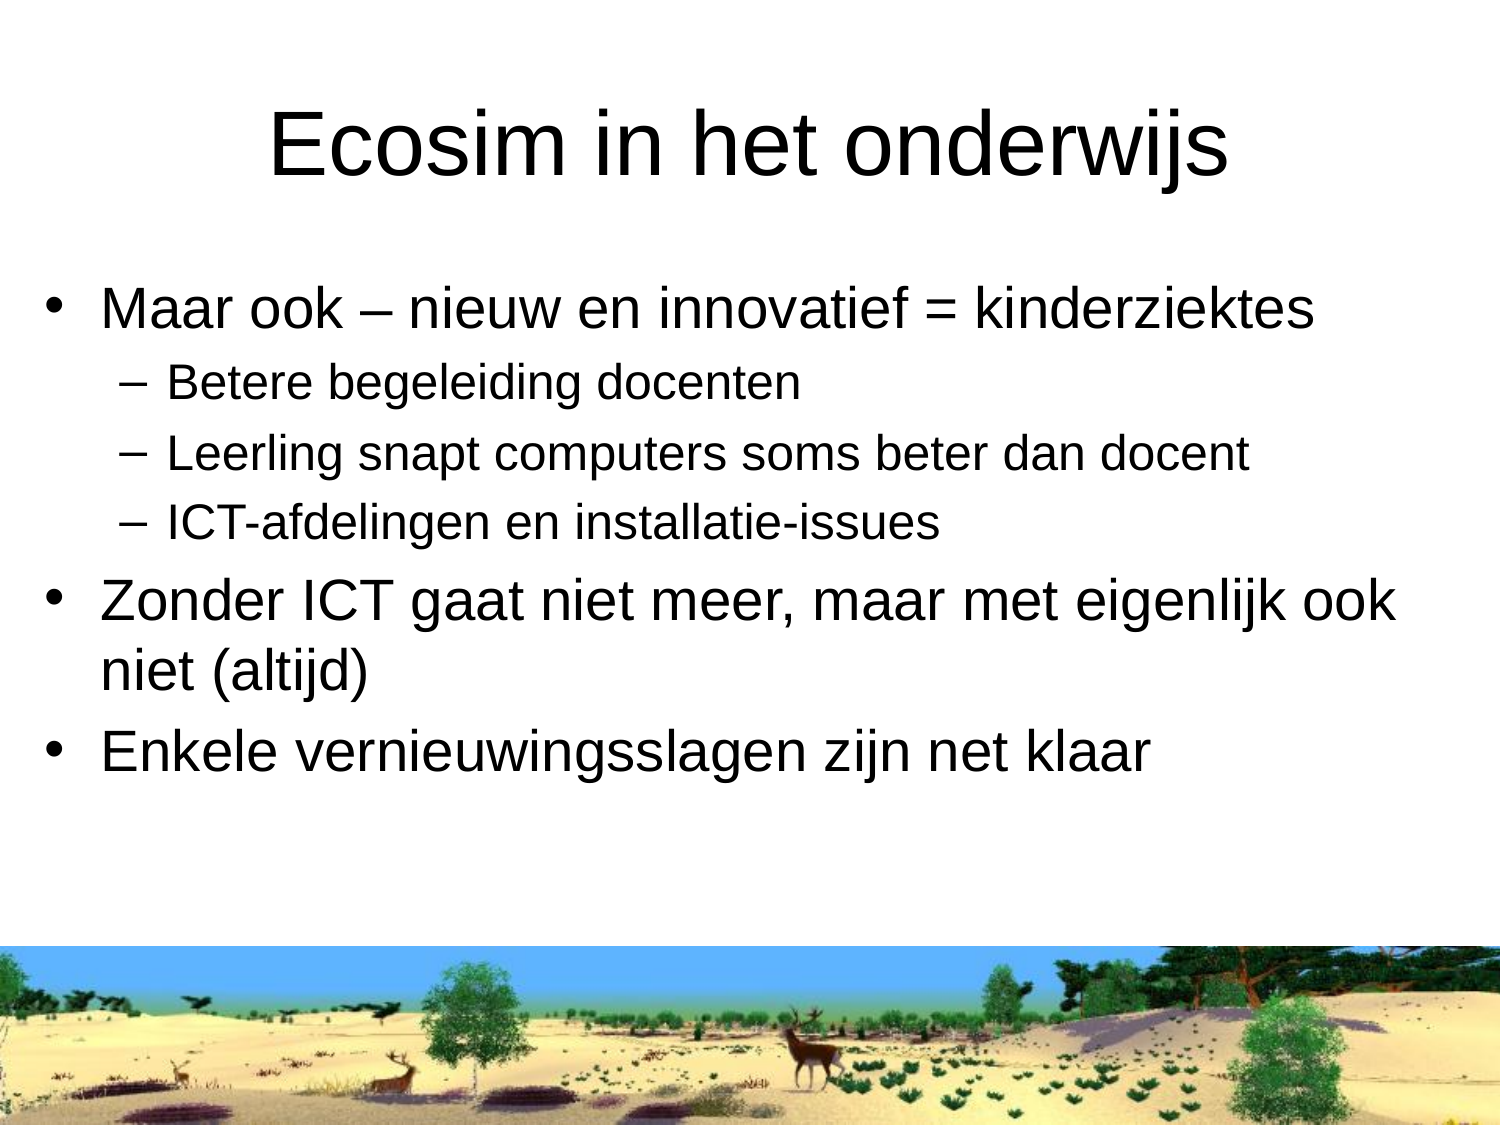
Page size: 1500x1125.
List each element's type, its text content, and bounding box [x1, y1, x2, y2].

title Ecosim in het onderwijs [75, 45, 1425, 233]
list Maar ook – nieuw en innovatief = kinderziektes Betere begeleiding docenten Leerling snapt computers soms beter dan docent ICT-afdelingen en installatie-issues Zonder ICT gaat niet meer, maar met eigenlijk ook niet (altijd) Enkele vernieuwingsslagen zijn net klaar [29, 262, 1483, 944]
picture [0, 945, 1500, 1125]
